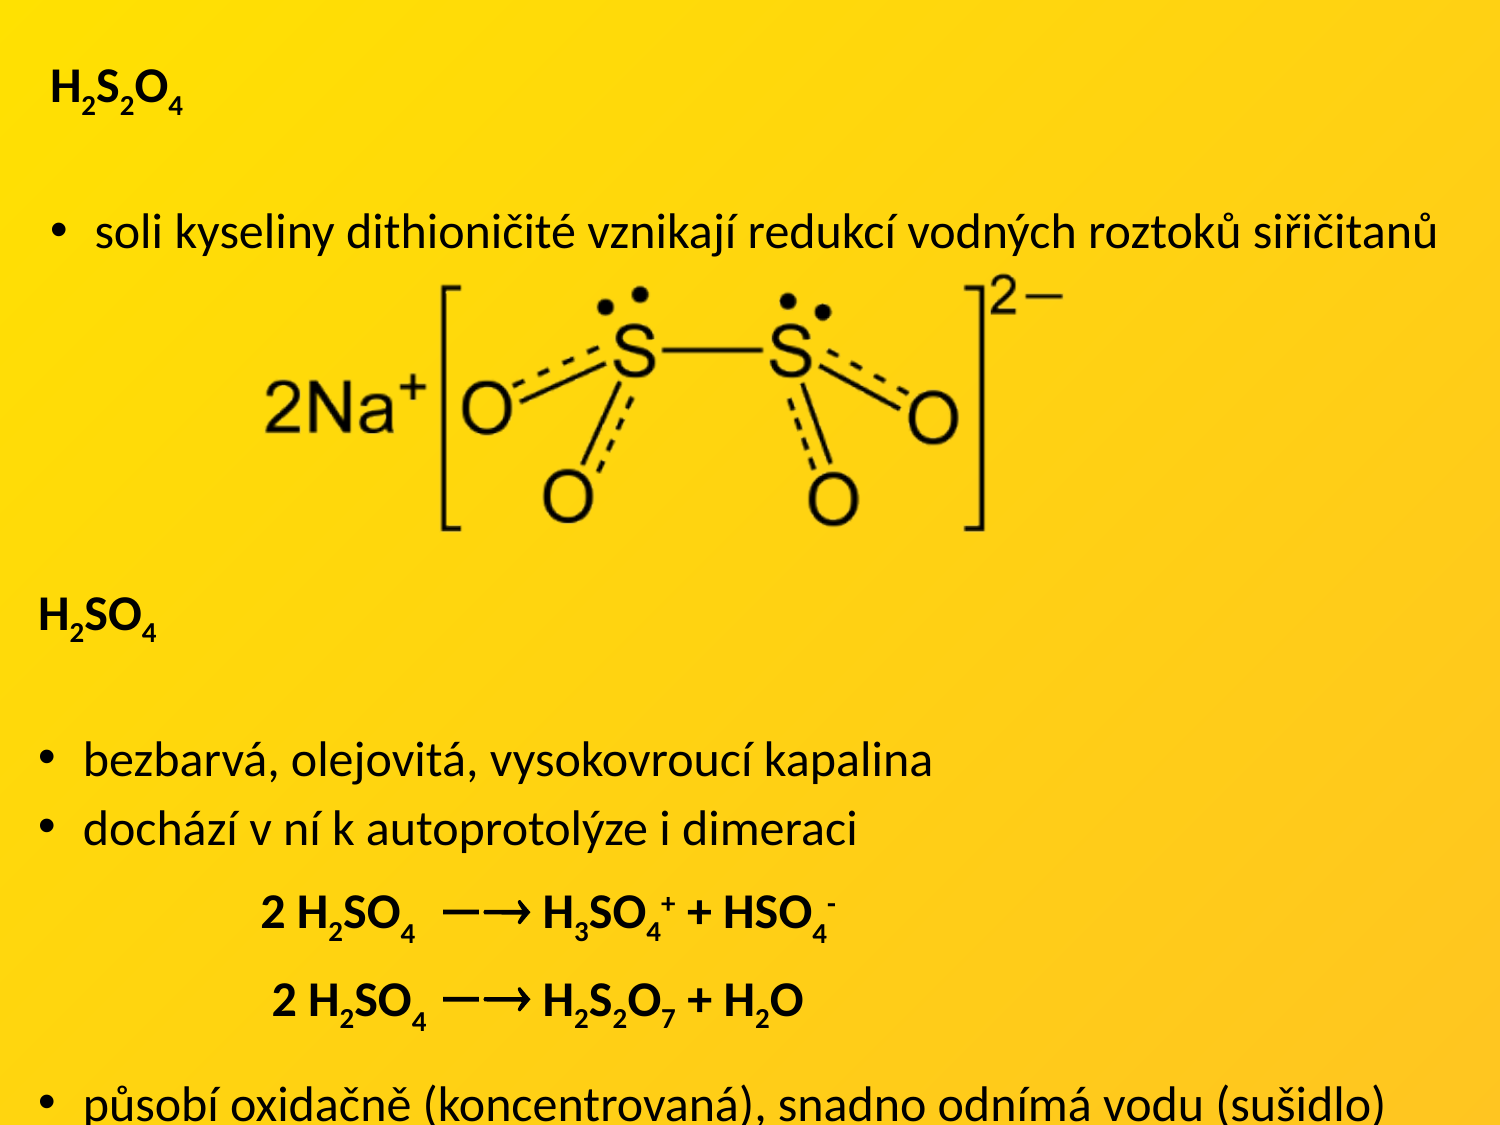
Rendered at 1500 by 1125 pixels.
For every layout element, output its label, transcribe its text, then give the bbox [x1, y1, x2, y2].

text_box H2S2O4 soli kyseliny dithioničité vznikají redukcí vodných roztoků siřičitanů [35, 35, 1465, 267]
text_box H2SO4 bezbarvá, olejovitá, vysokovroucí kapalina dochází v ní k autoprotolýze i dimeraci působí oxidačně (koncentrovaná), snadno odnímá vodu (sušidlo) [23, 562, 1454, 1125]
text_box 2 H2SO4  H3SO4+ + HSO4- 2 H2SO4  H2S2O7 + H2O [234, 855, 1237, 1045]
picture [257, 269, 1092, 549]
